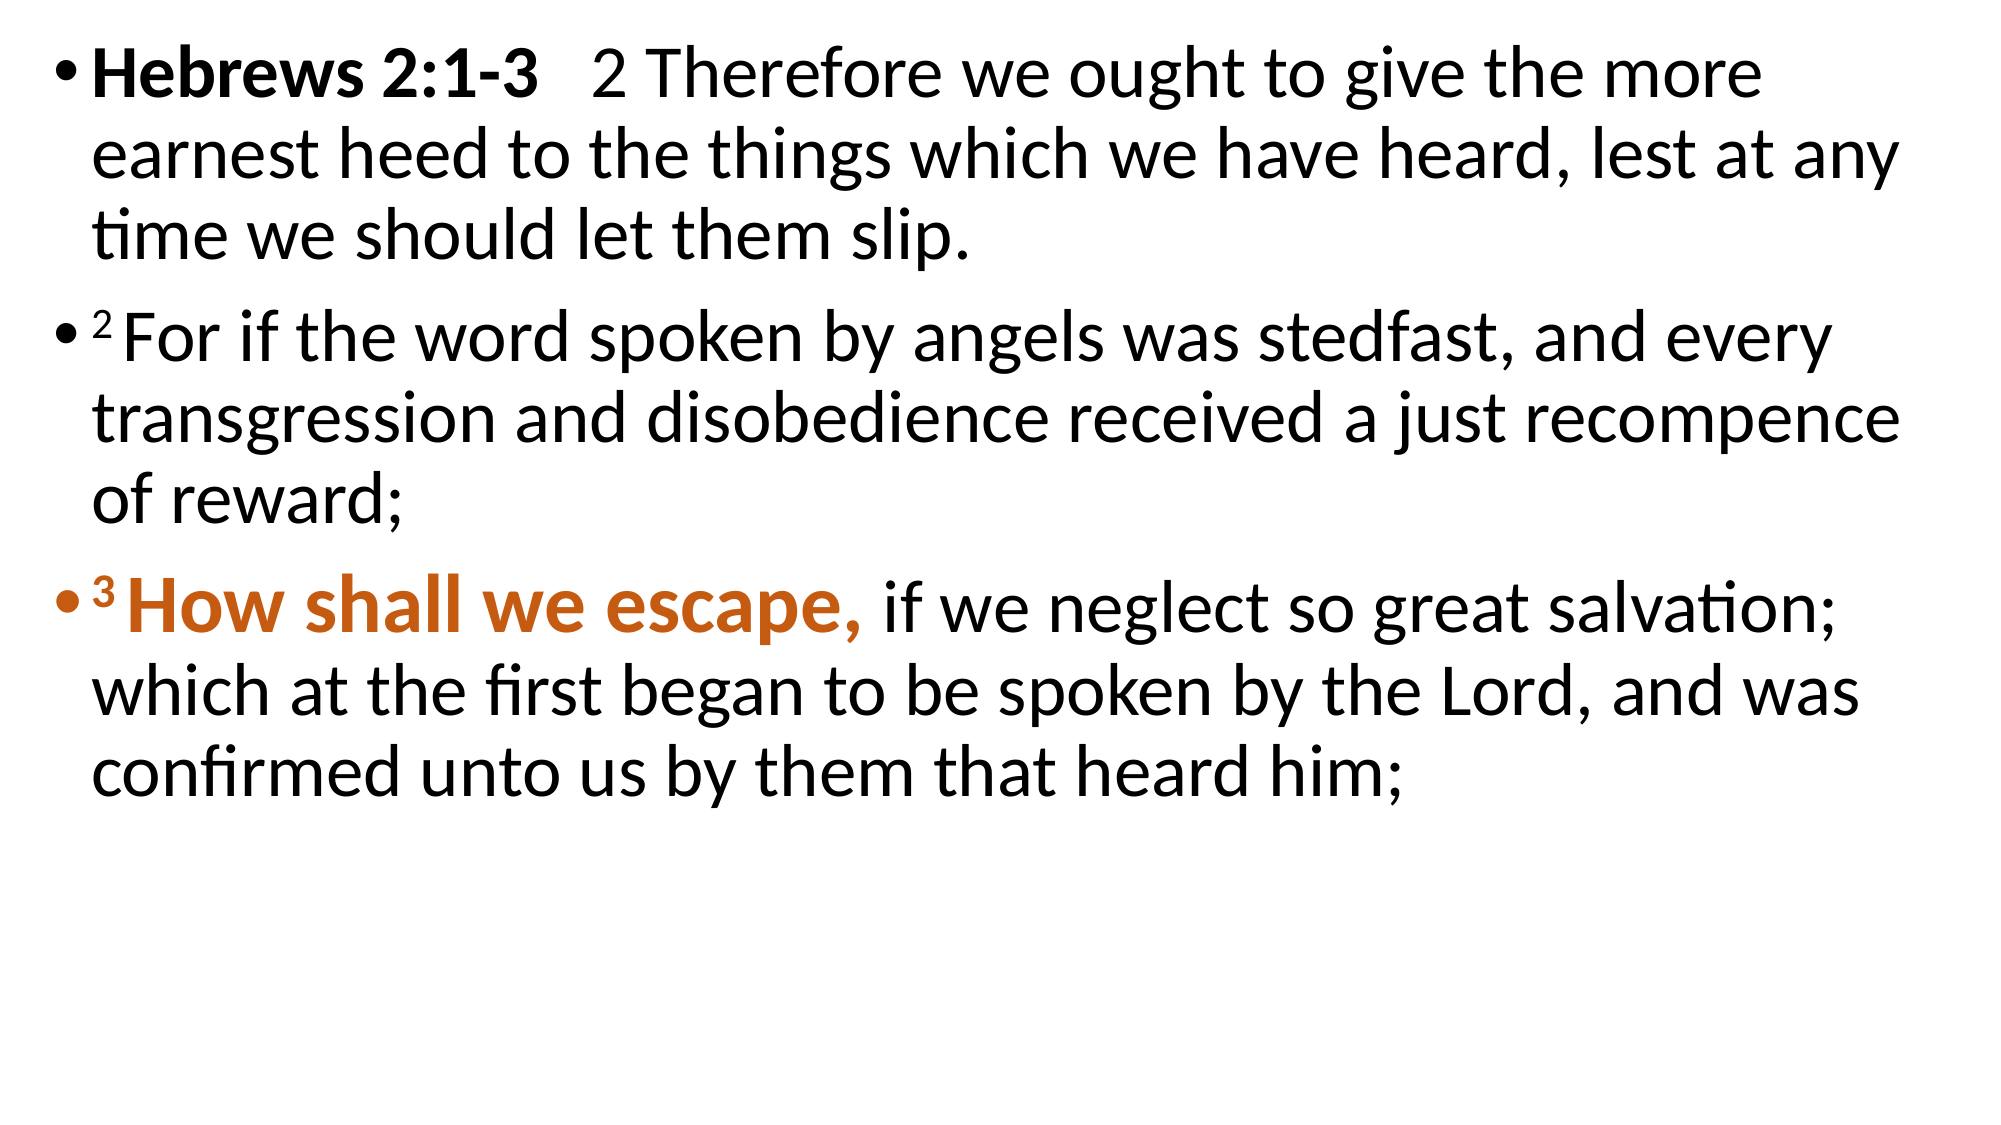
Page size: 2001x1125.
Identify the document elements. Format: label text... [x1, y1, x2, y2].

list Hebrews 2:1-3 2 Therefore we ought to give the more earnest heed to the things which we have heard, lest at any time we should let them slip. 2 For if the word spoken by angels was stedfast, and every transgression and disobedience received a just recompence of reward; 3 How shall we escape, if we neglect so great salvation; which at the first began to be spoken by the Lord, and was confirmed unto us by them that heard him; [38, 25, 1976, 1125]
